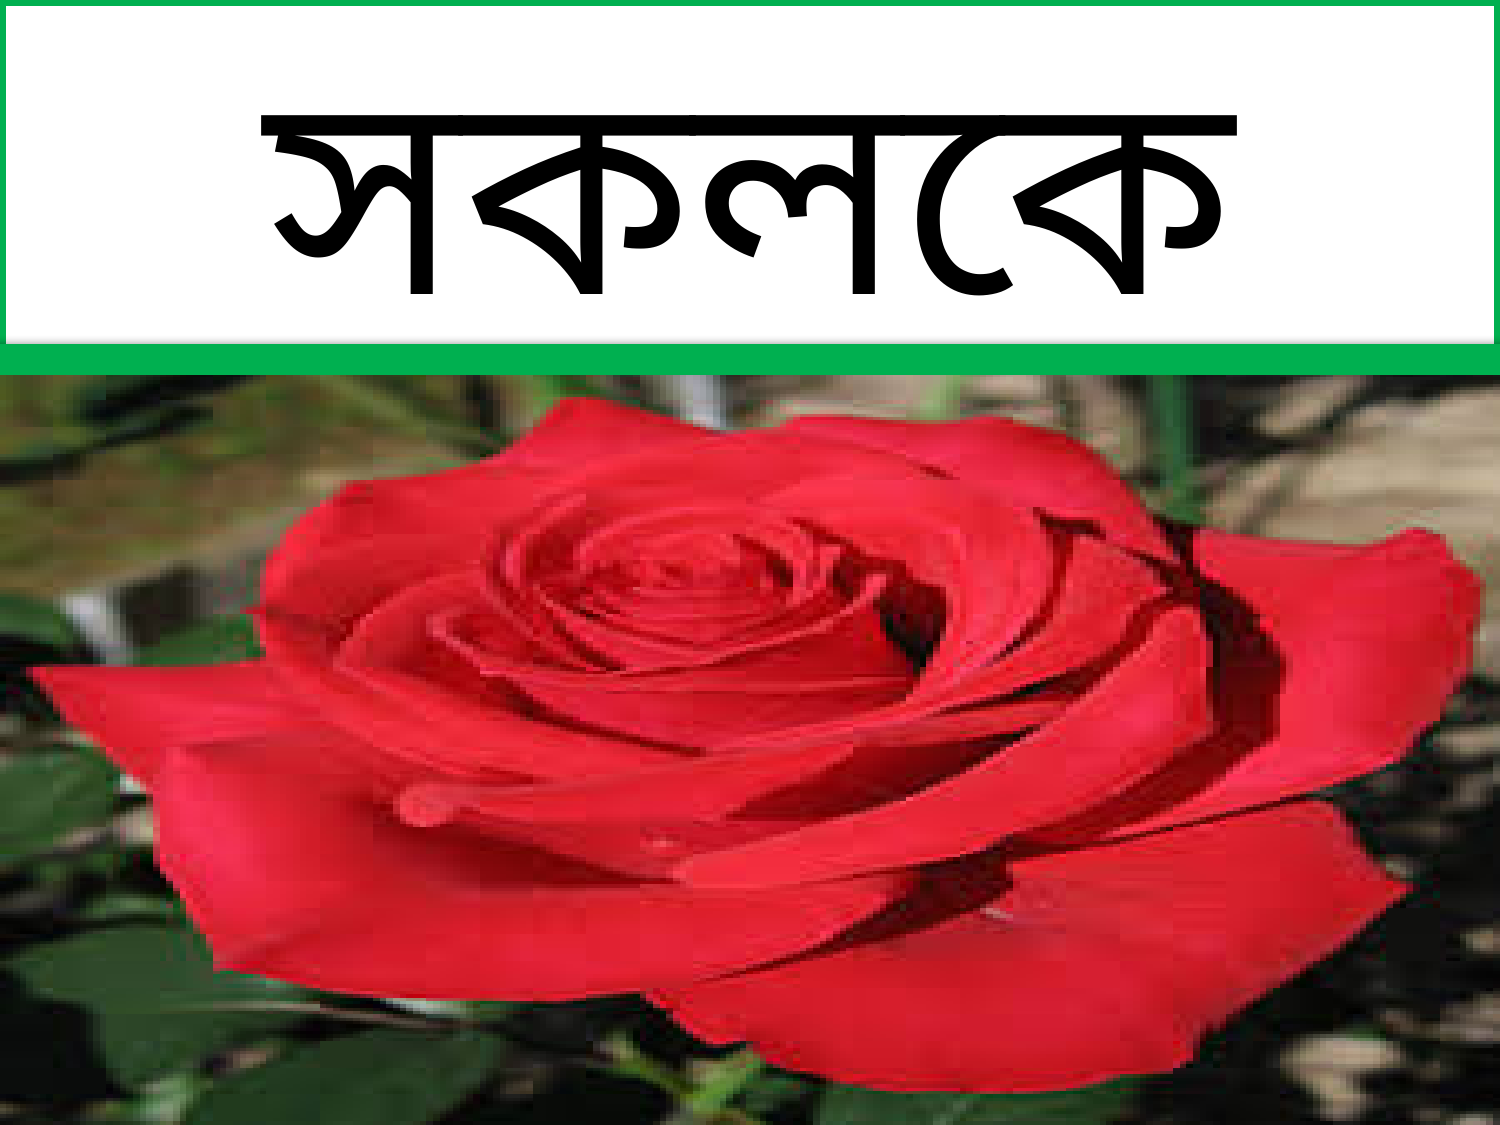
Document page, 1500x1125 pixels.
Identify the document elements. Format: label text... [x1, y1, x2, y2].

picture [0, 374, 1500, 1125]
text_box সকলকে ধন্যবাদ [0, 0, 1500, 337]
